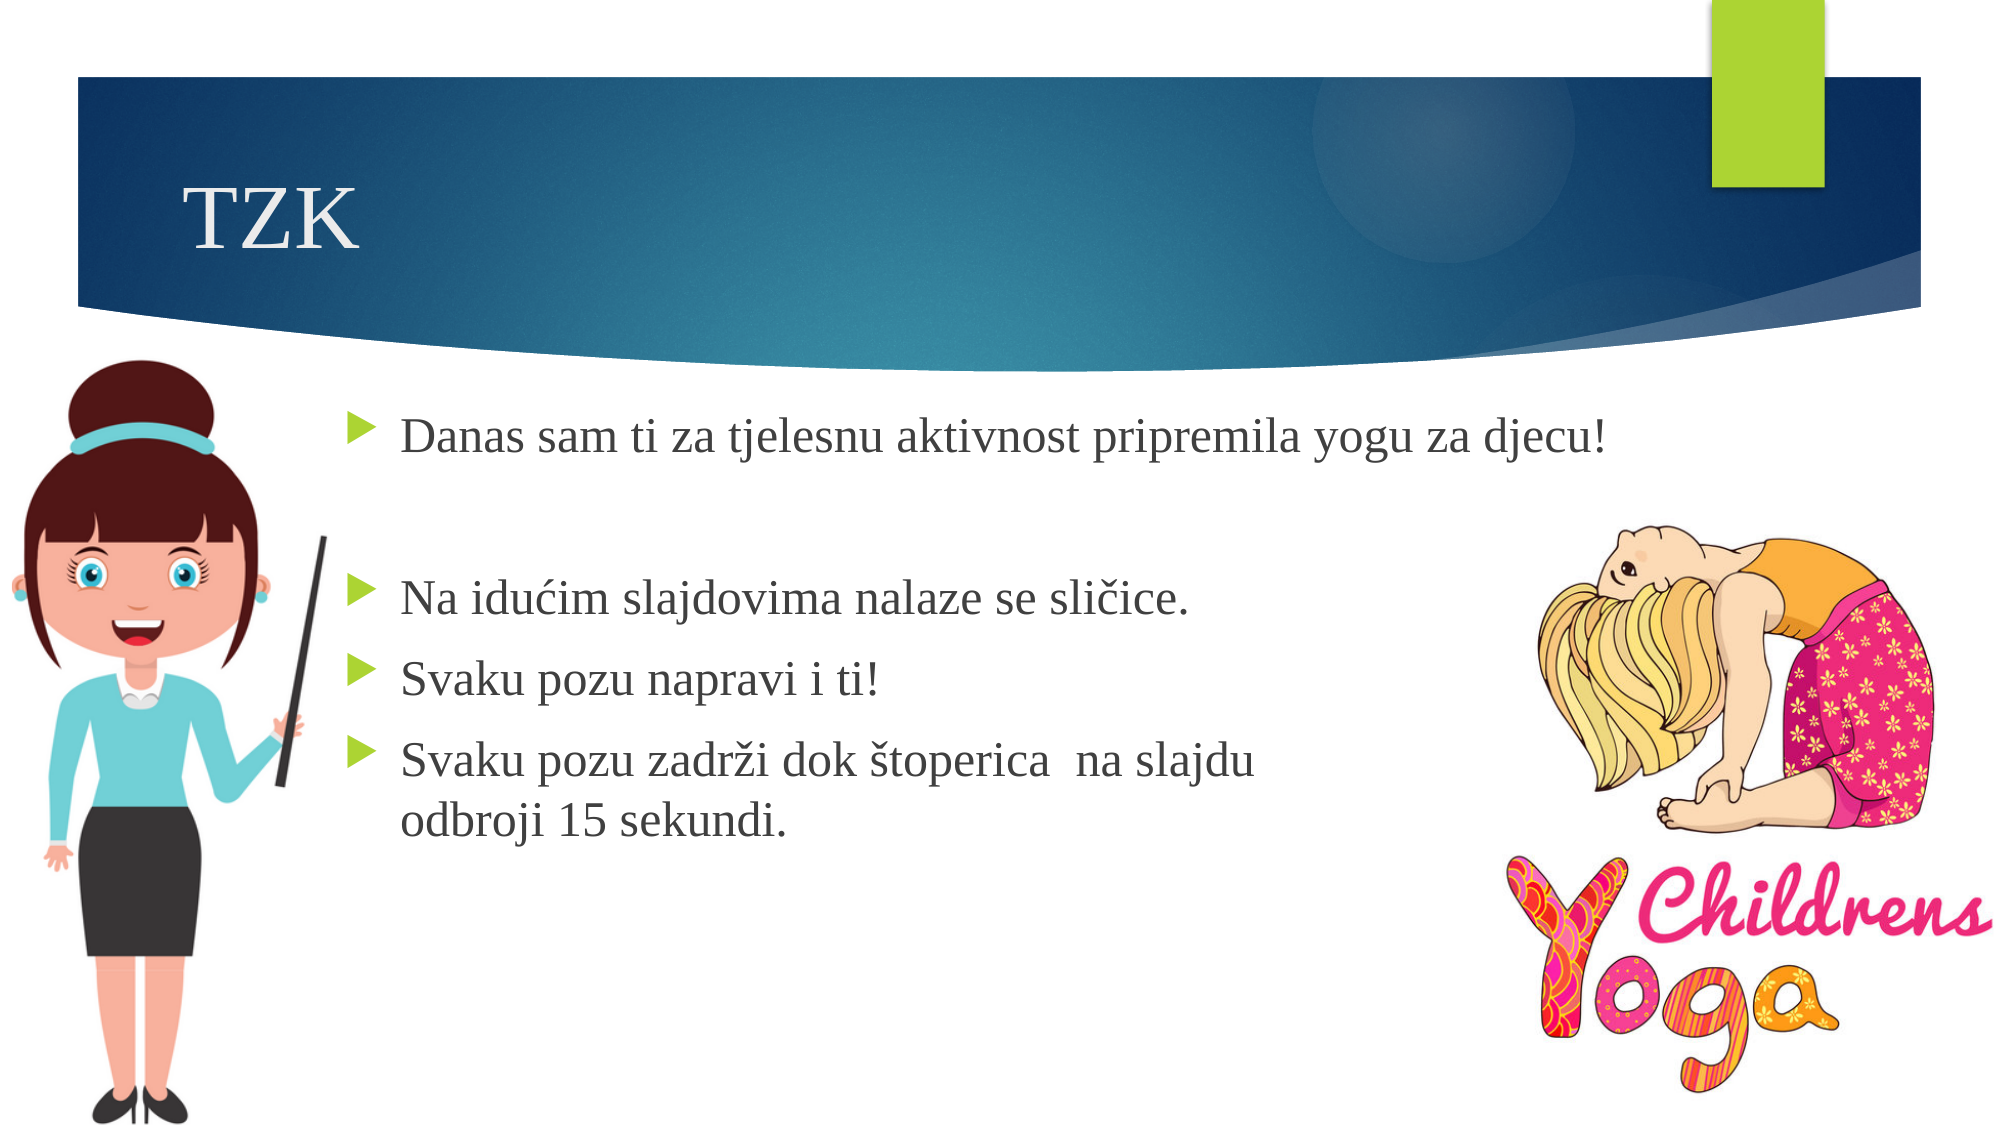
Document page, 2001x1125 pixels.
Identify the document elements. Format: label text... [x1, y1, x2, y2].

picture [1498, 513, 2000, 1125]
title TZK [167, 153, 1605, 270]
picture [11, 355, 330, 1125]
list Danas sam ti za tjelesnu aktivnost pripremila yogu za djecu! Na idućim slajdovima nalaze se sličice. Svaku pozu napravi i ti! Svaku pozu zadrži dok štoperica na slajdu odbroji 15 sekundi. [334, 395, 1699, 956]
